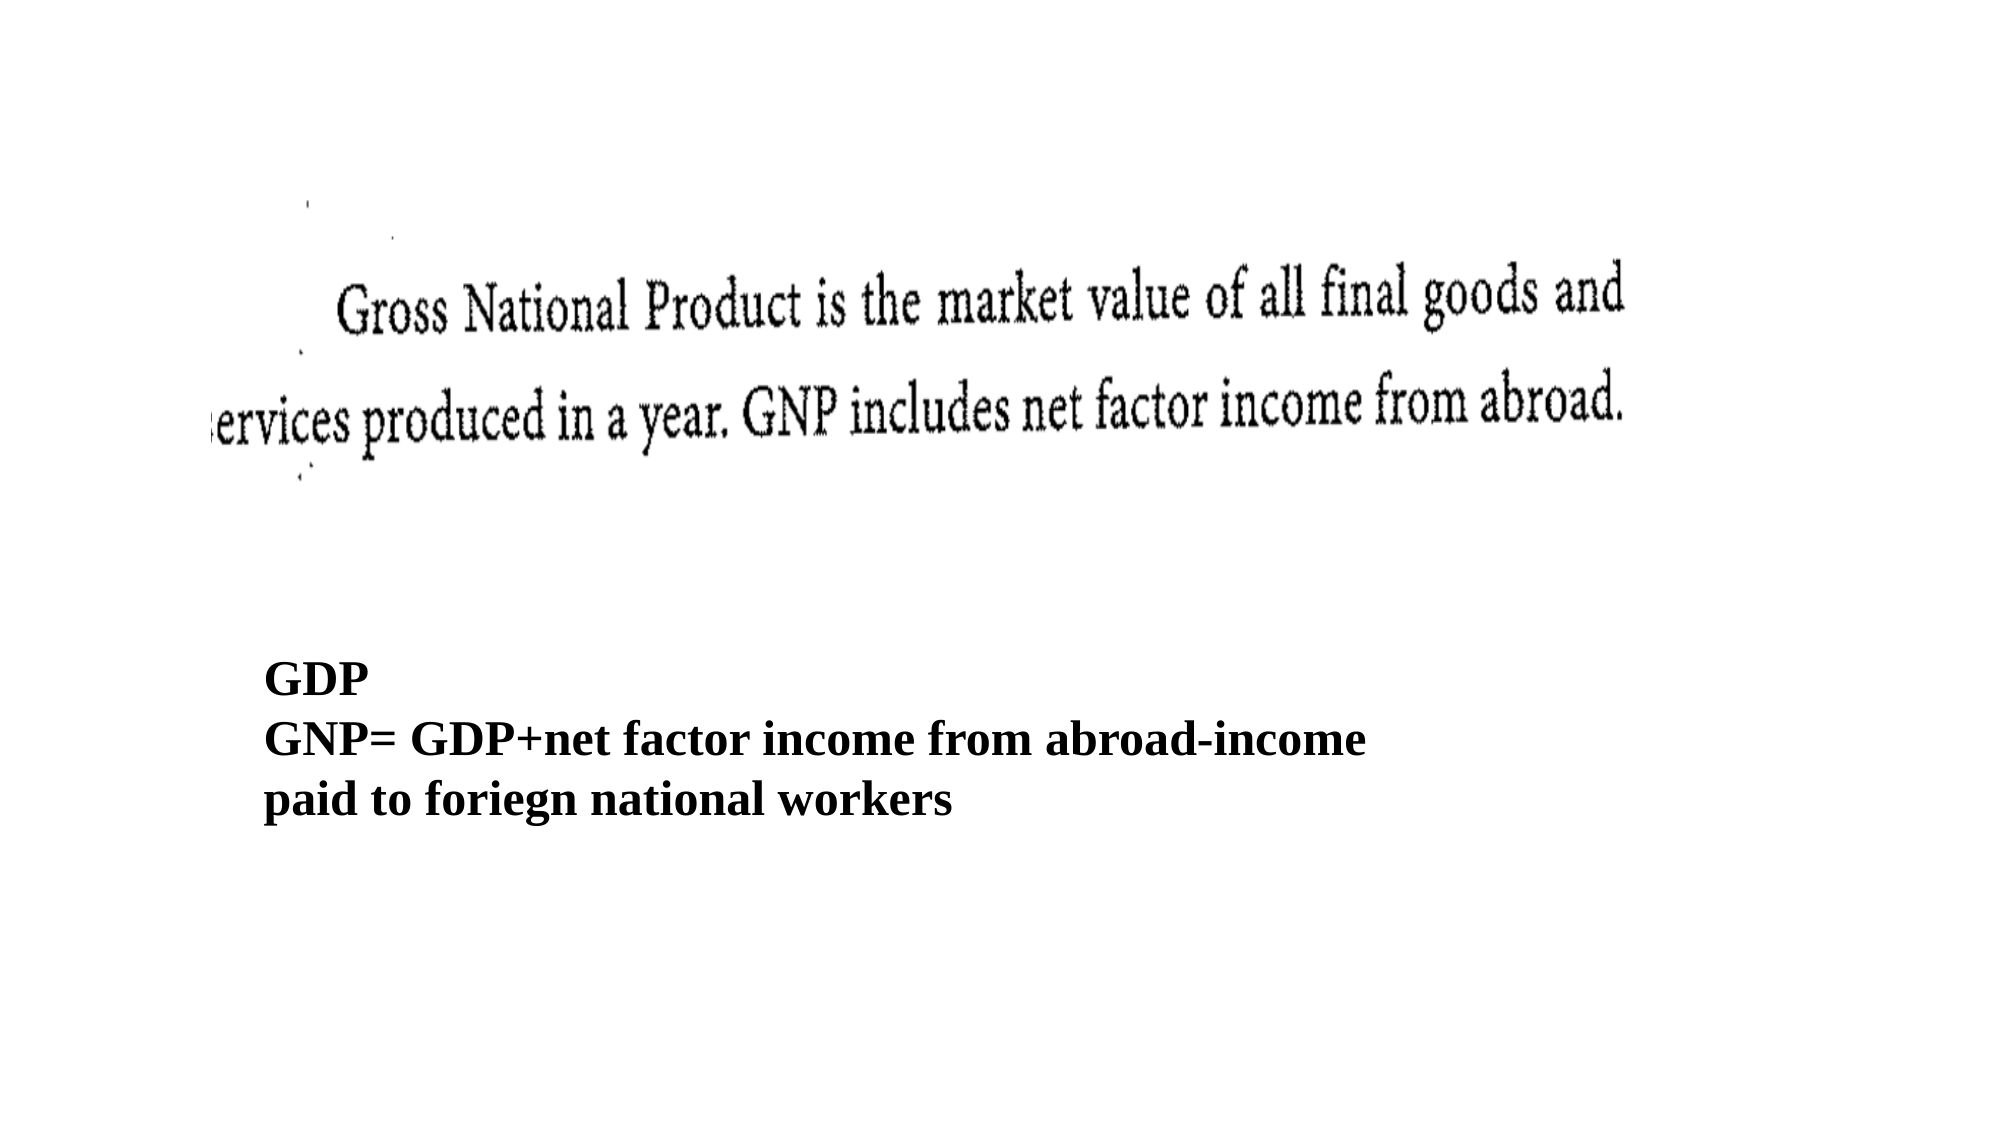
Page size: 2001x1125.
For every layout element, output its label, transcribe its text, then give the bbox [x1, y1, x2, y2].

picture [211, 188, 1675, 507]
text_box GDP GNP= GDP+net factor income from abroad-income paid to foriegn national workers [248, 637, 1452, 833]
